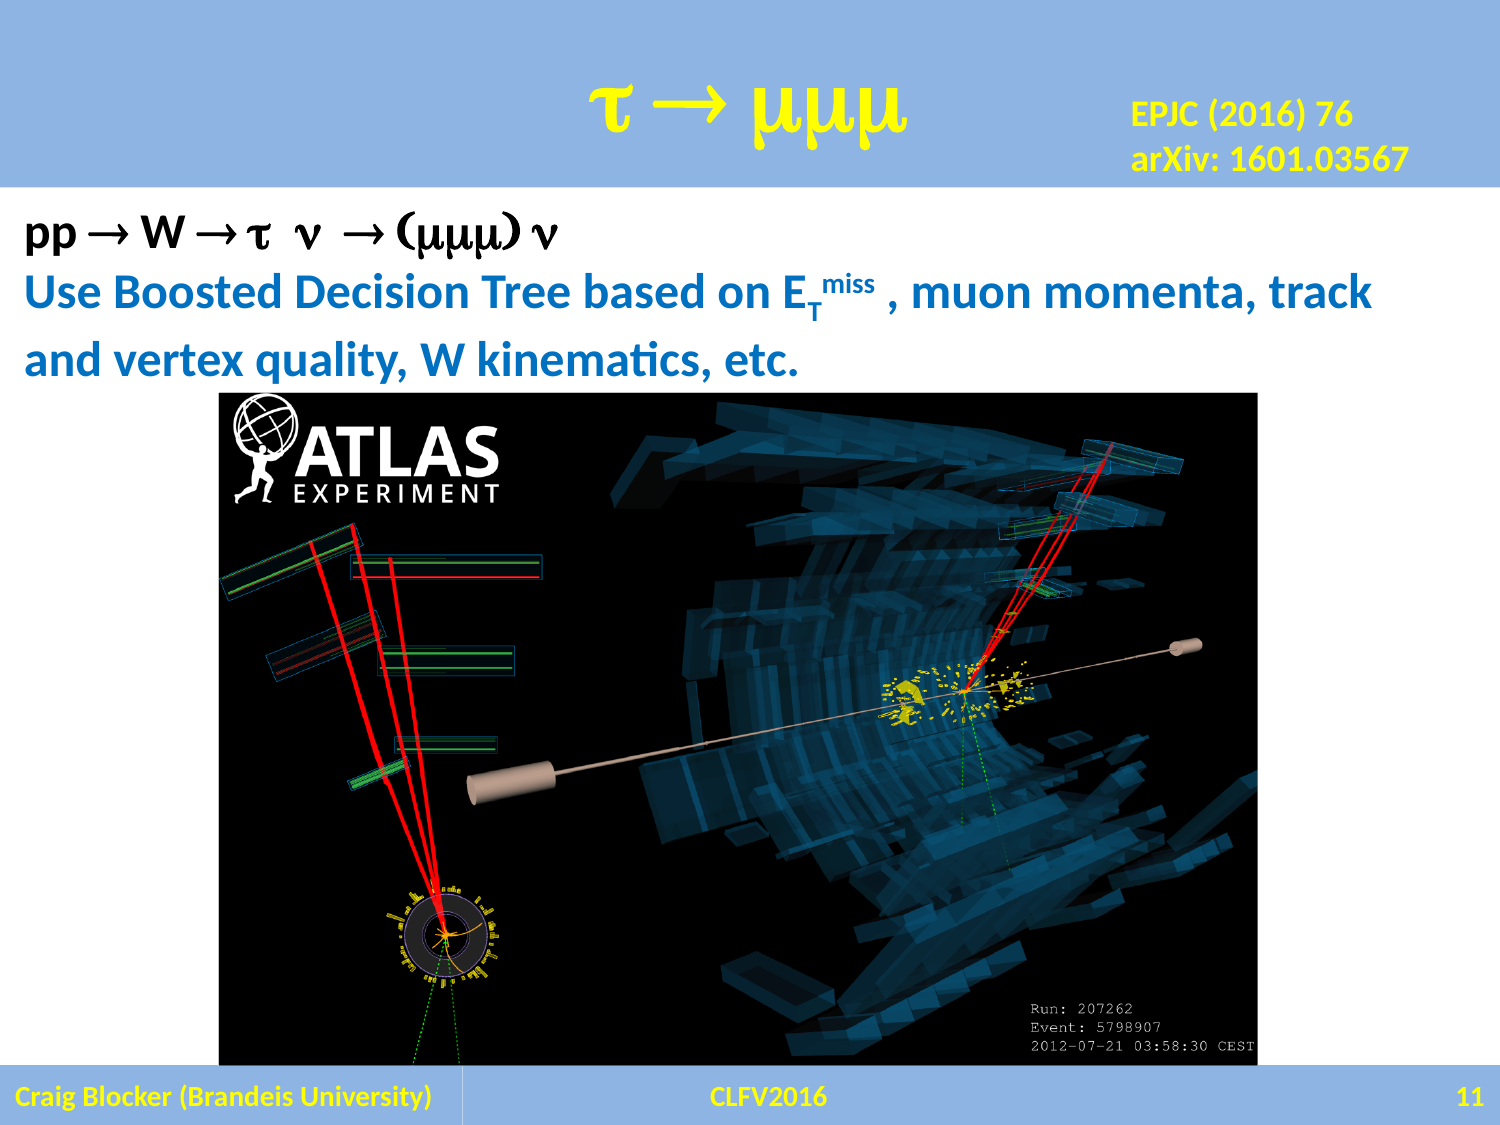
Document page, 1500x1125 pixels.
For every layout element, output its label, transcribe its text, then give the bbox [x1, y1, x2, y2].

title t  mmm [0, 0, 1500, 188]
text_box EPJC (2016) 76 arXiv: 1601.03567 [1115, 81, 1425, 187]
footer CLFV2016 [462, 1074, 1074, 1125]
picture [218, 392, 1258, 1066]
slide_number Craig Blocker (Brandeis University) [0, 1065, 462, 1125]
slide_number 11 [1074, 1065, 1500, 1125]
text_box pp  W  t n  (mmm) n Use Boosted Decision Tree based on ETmiss , muon momenta, track and vertex quality, W kinematics, etc. [9, 191, 1440, 395]
